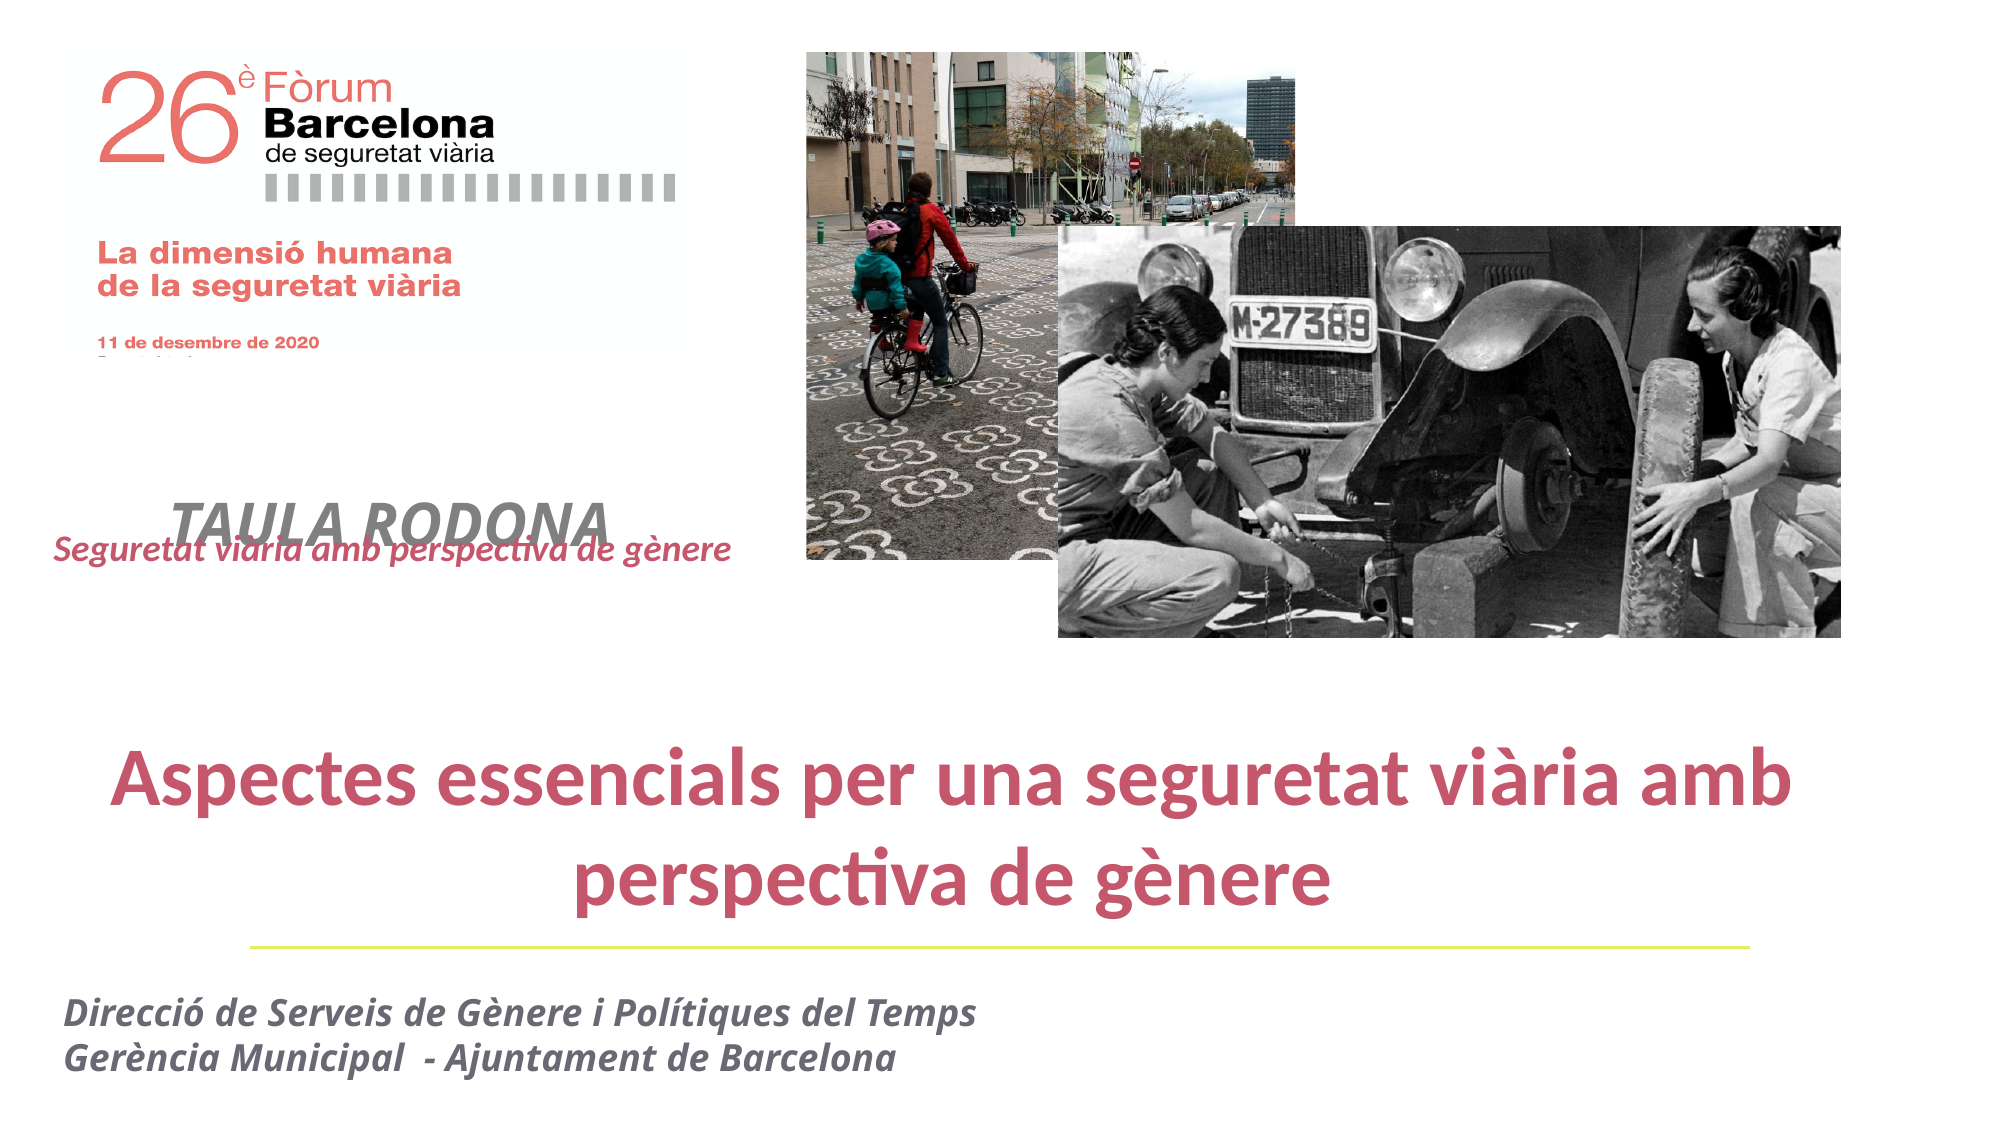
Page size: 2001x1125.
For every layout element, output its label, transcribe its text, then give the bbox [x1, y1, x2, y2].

picture [806, 52, 1841, 638]
text_box Seguretat viària amb perspectiva de gènere [38, 521, 748, 577]
picture [56, 50, 695, 357]
text_box TAULA RODONA [0, 486, 1051, 670]
text_box Direcció de Serveis de Gènere i Polítiques del Temps Gerència Municipal - Ajuntament de Barcelona [48, 982, 1952, 1087]
text_box Aspectes essencials per una seguretat viària amb perspectiva de gèner​​e [71, 715, 1834, 930]
